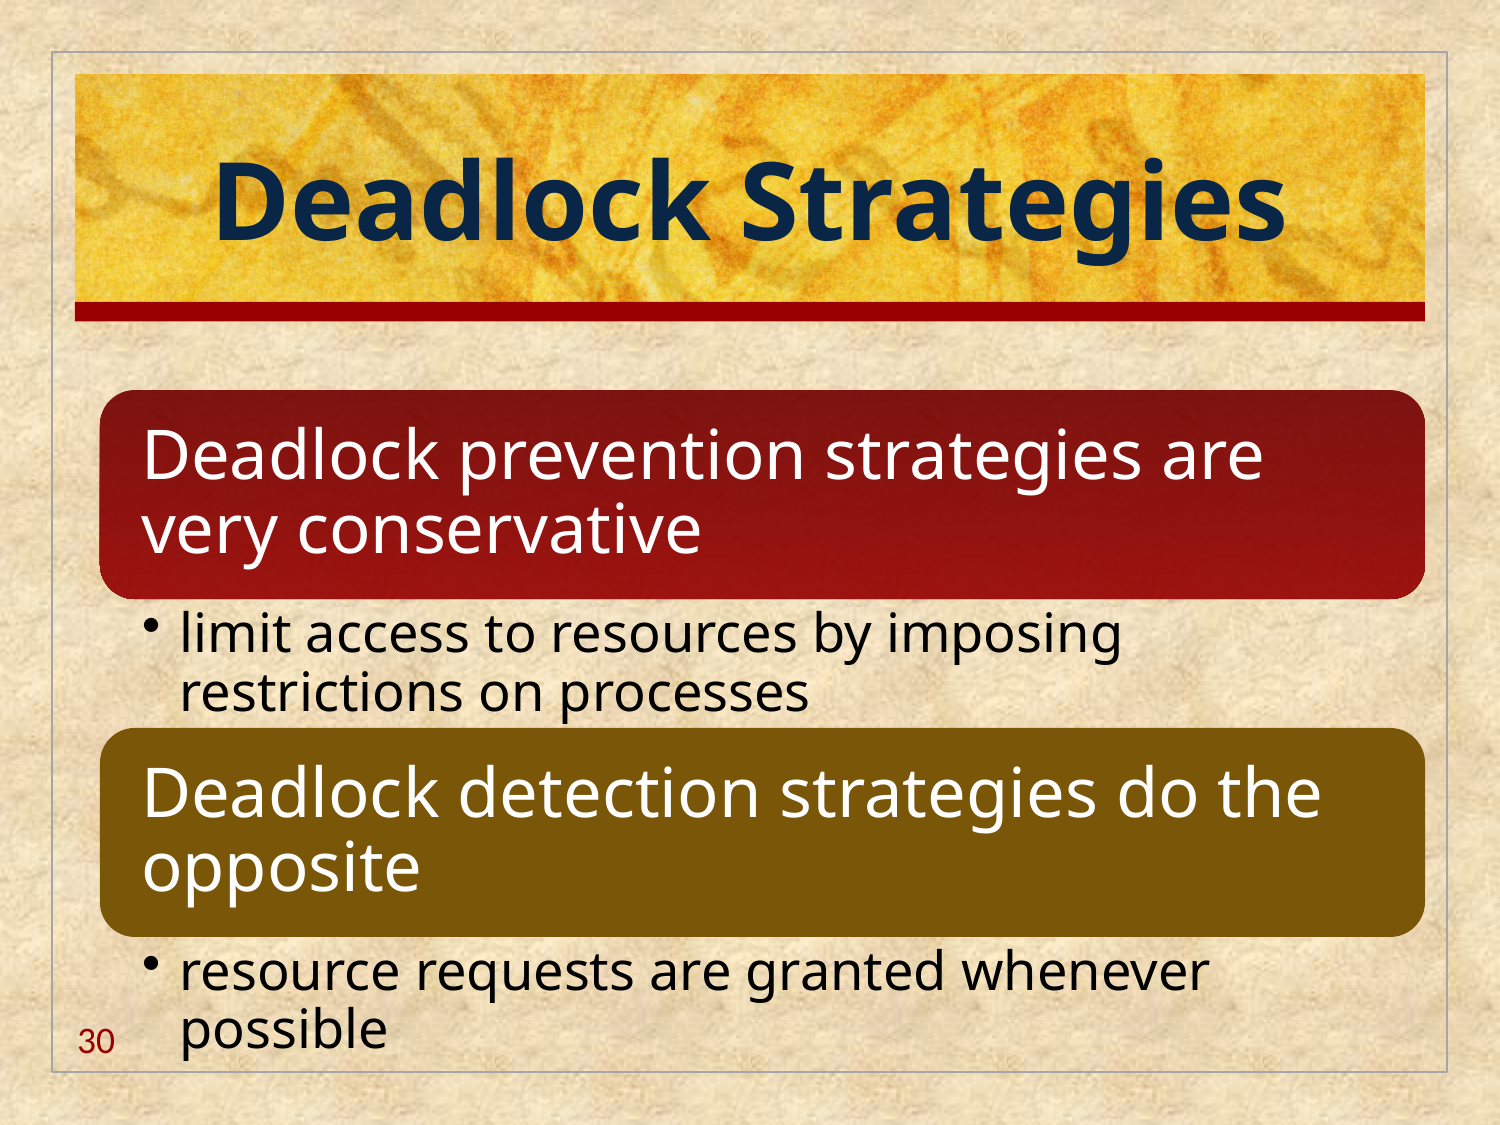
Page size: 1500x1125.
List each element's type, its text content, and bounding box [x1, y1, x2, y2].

title Deadlock Strategies [108, 74, 1392, 263]
picture [0, 0, 1500, 1125]
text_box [99, 386, 1426, 1030]
slide_number 30 [62, 1008, 150, 1069]
